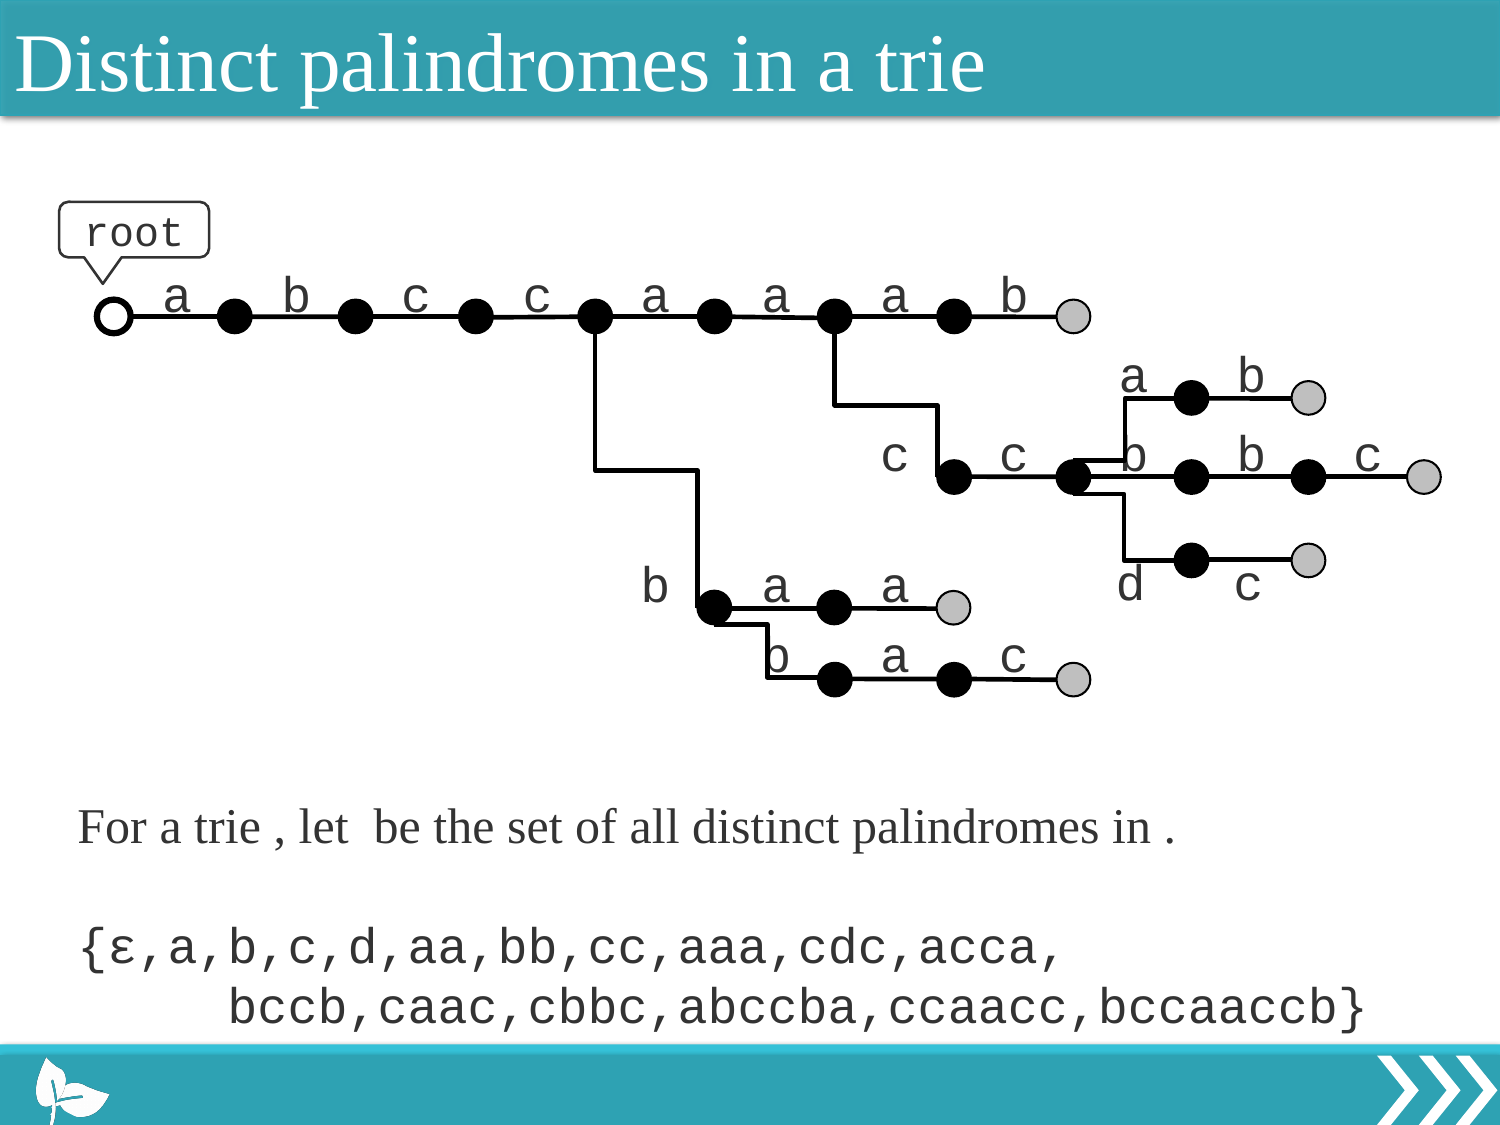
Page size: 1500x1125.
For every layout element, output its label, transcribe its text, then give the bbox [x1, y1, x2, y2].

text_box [58, 201, 1442, 698]
picture [16, 1046, 120, 1125]
text_box Distinct palindromes in a trie [0, 0, 1500, 116]
